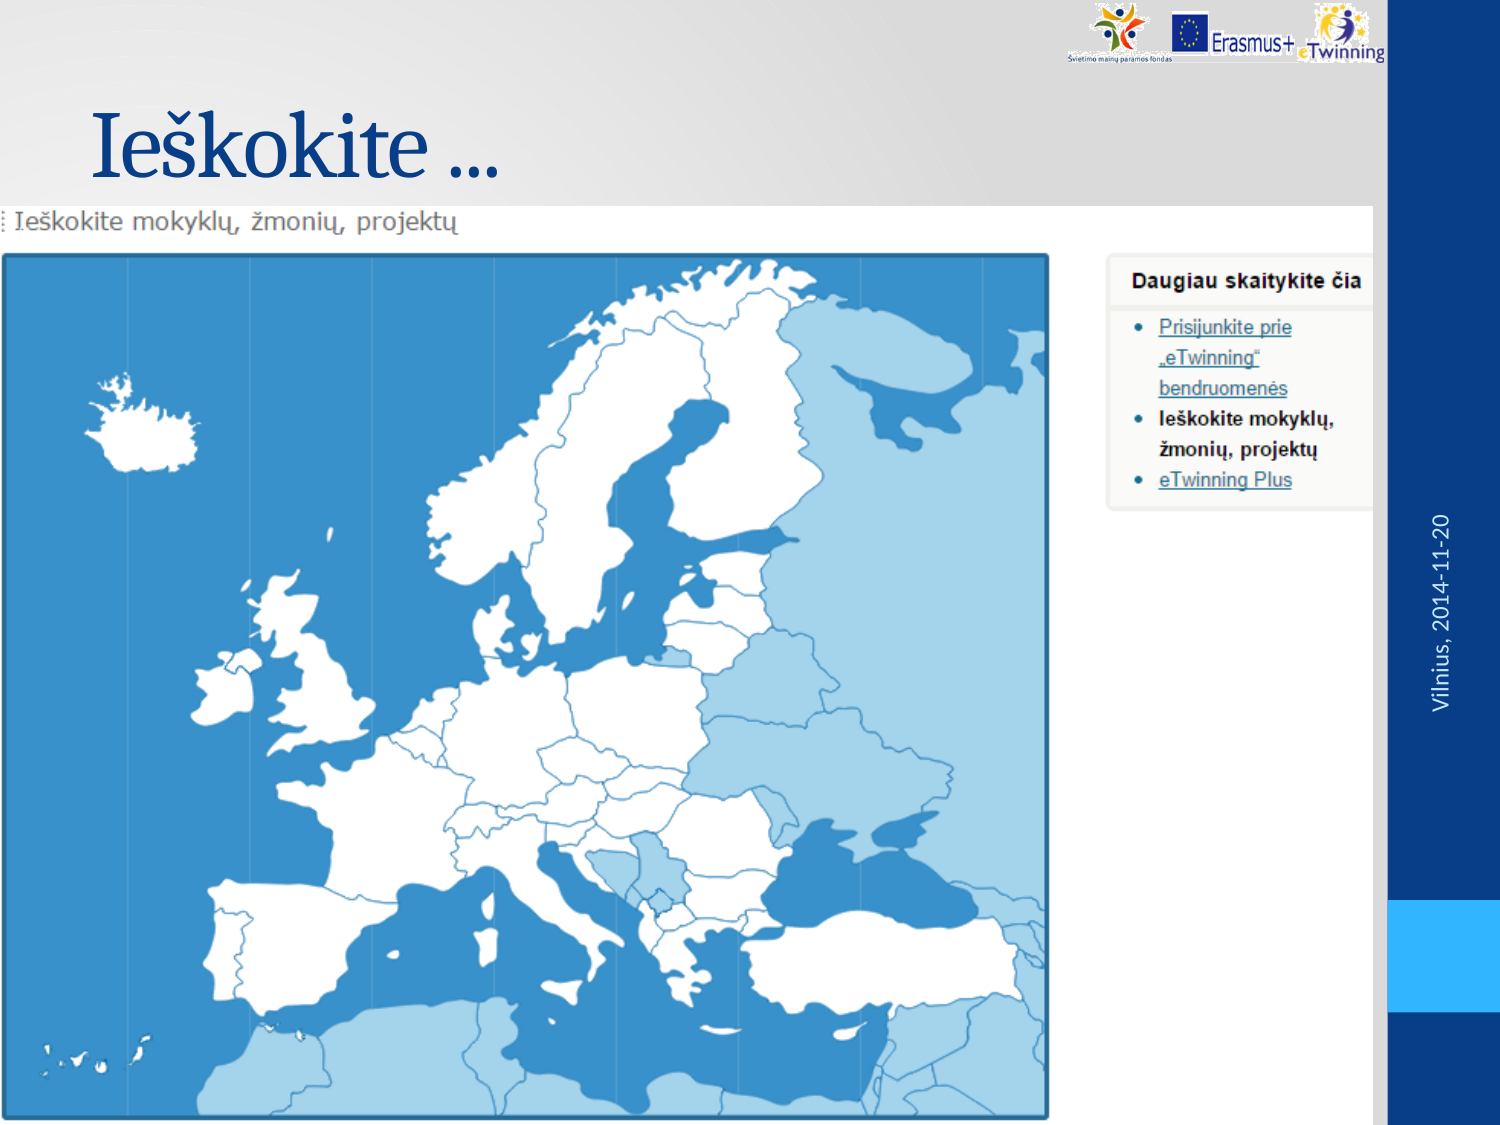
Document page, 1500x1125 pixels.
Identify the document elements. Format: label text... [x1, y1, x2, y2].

picture [0, 205, 1373, 1125]
picture [1068, 2, 1385, 64]
footer Vilnius, 2014-11-20 [1408, 500, 1469, 889]
title Ieškokite ... [75, 45, 1325, 198]
